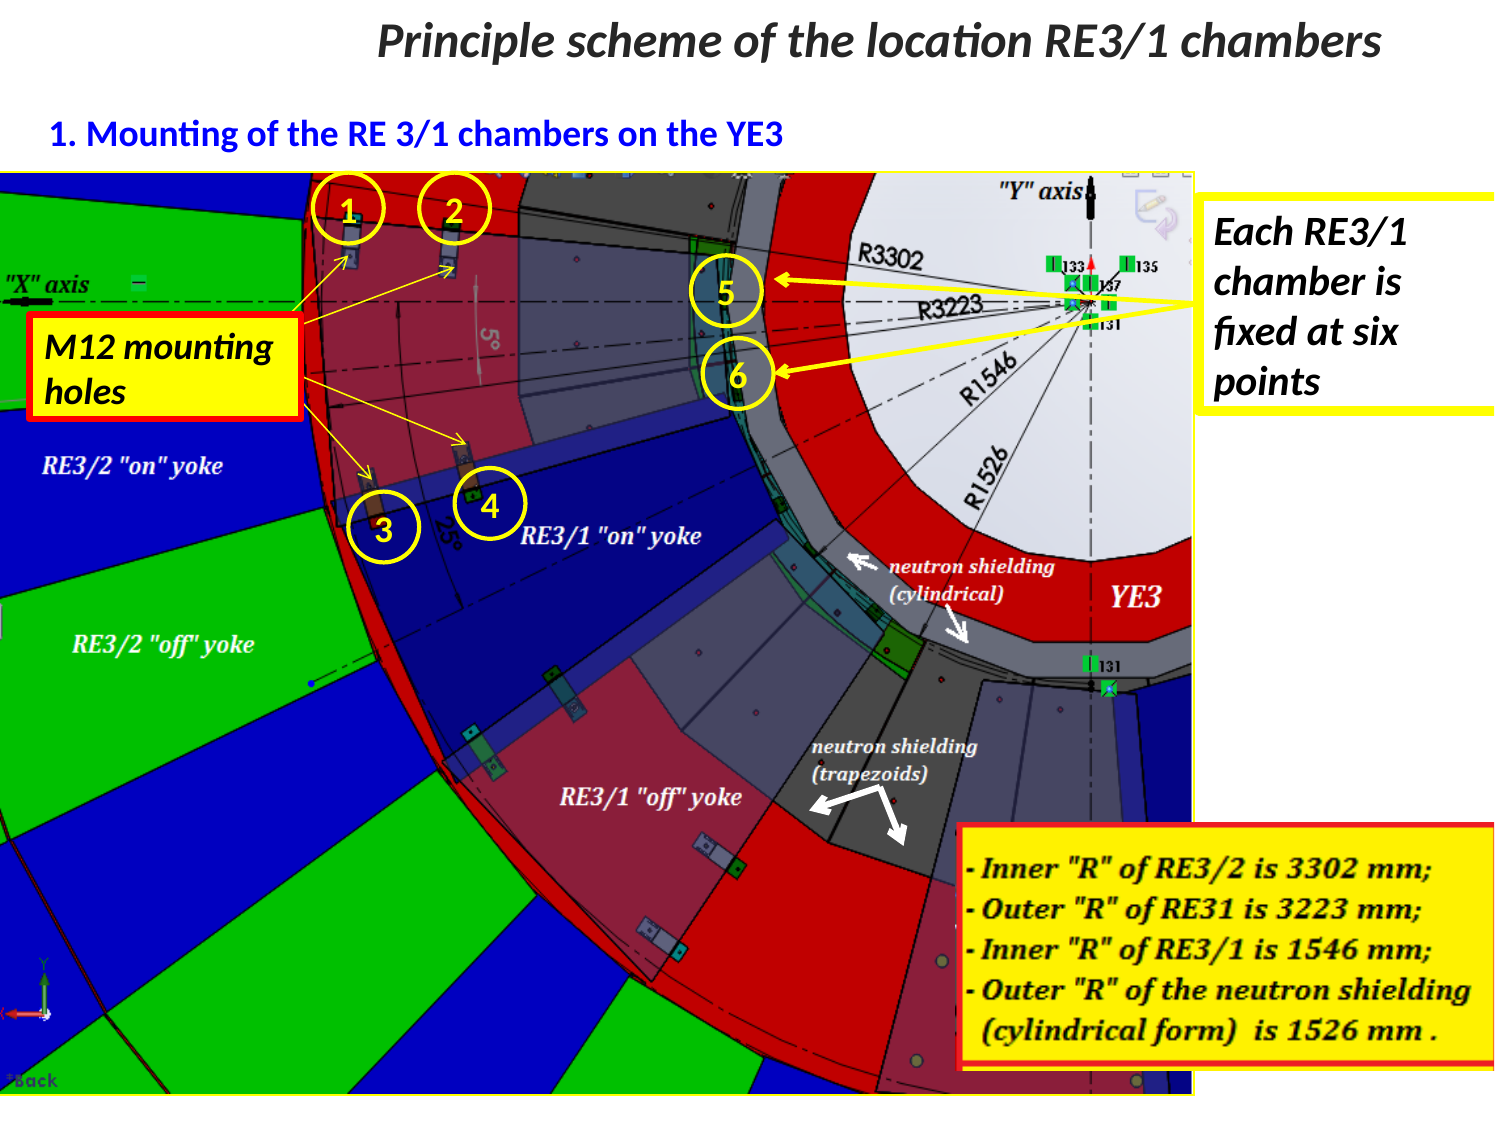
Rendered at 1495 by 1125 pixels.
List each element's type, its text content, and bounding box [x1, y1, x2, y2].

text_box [808, 786, 881, 811]
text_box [265, 361, 373, 480]
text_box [773, 304, 1200, 374]
text_box Each RE3/1 chamber is fixed at six points [1198, 196, 1495, 412]
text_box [773, 278, 1200, 304]
text_box 1. Mounting of the RE 3/1 chambers on the YE3 [33, 101, 808, 162]
text_box Principle scheme of the location RE3/1 chambers [350, 0, 1409, 75]
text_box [265, 255, 349, 339]
picture [0, 172, 1495, 1095]
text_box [373, 361, 467, 445]
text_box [879, 786, 904, 847]
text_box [352, 266, 455, 339]
